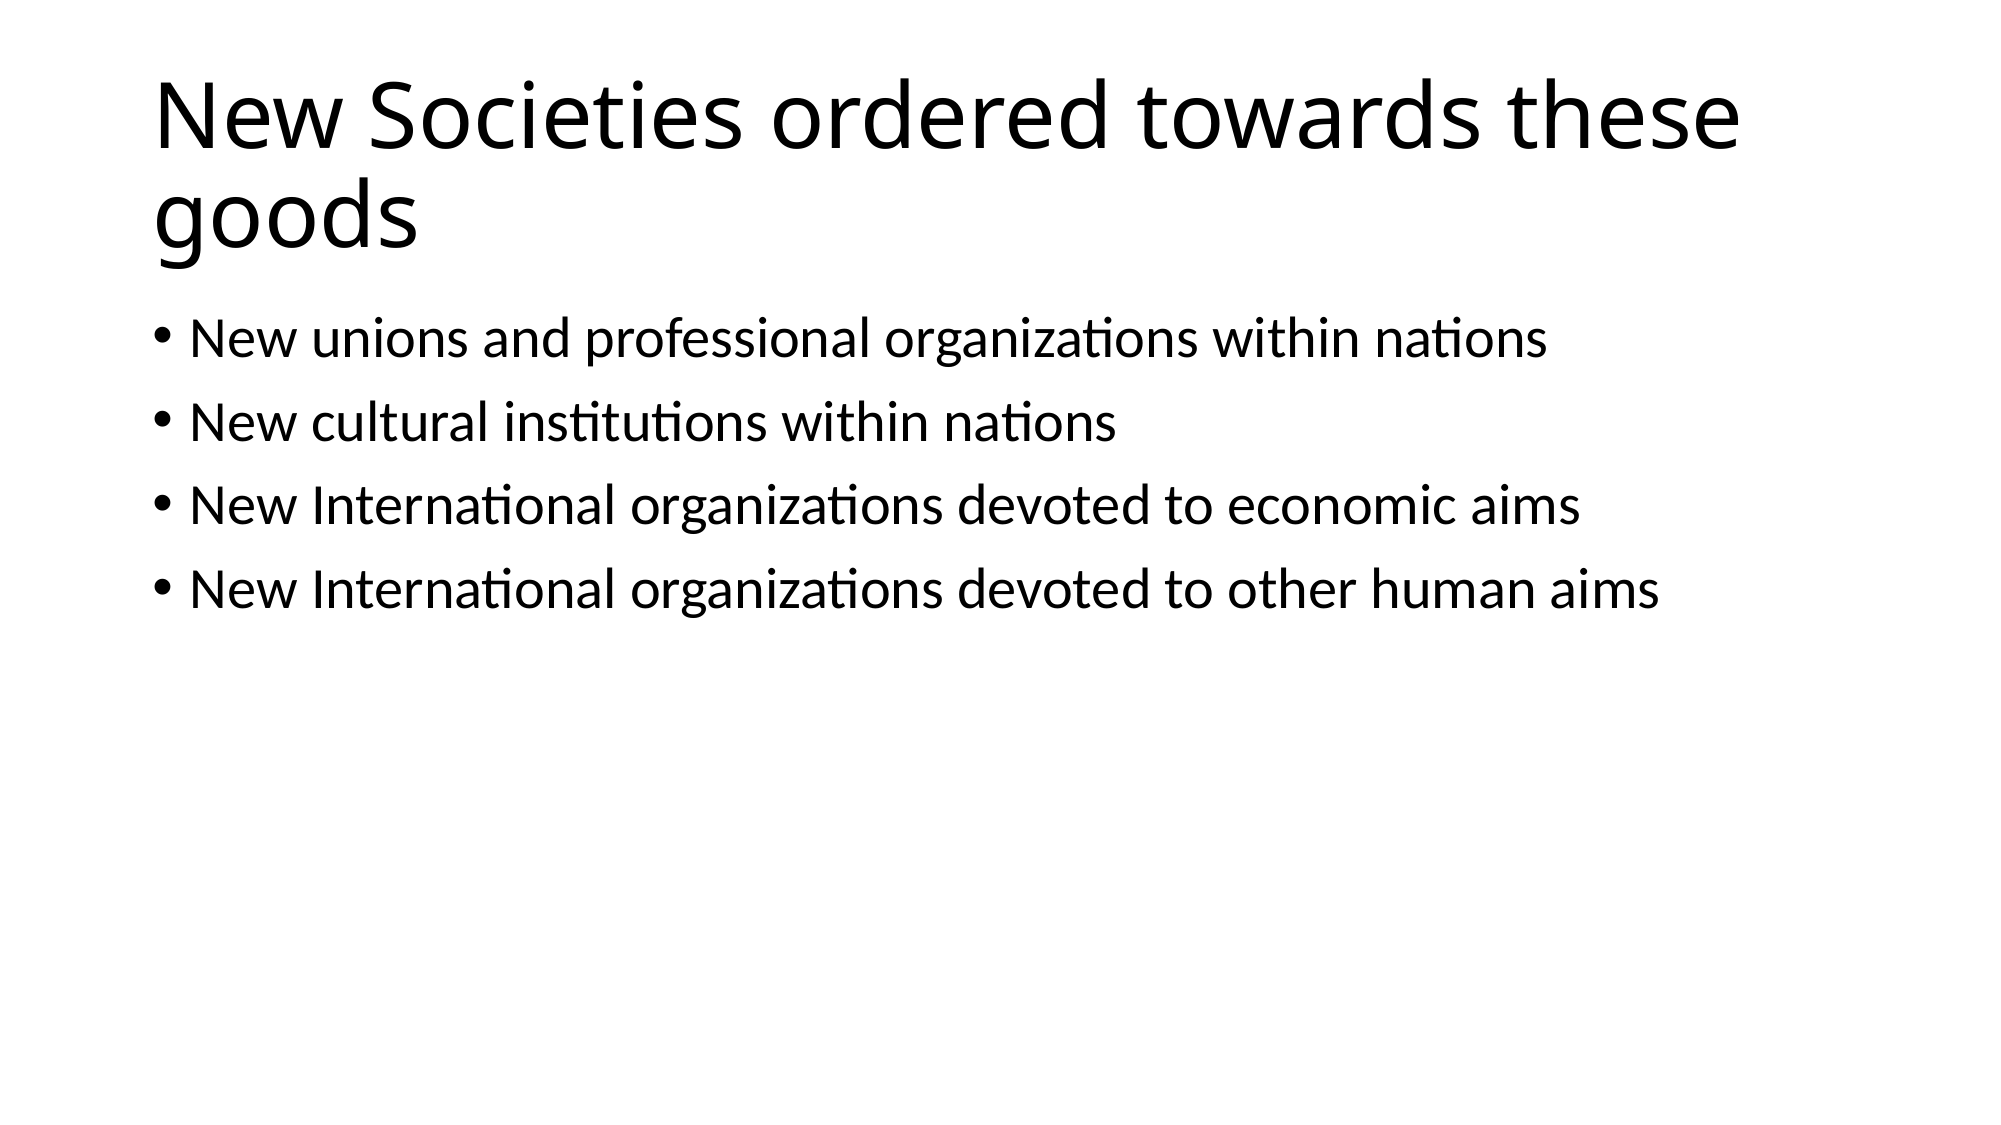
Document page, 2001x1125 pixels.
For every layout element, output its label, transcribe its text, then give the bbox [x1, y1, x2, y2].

list New unions and professional organizations within nations New cultural institutions within nations New International organizations devoted to economic aims New International organizations devoted to other human aims [137, 299, 1863, 1014]
title New Societies ordered towards these goods [137, 59, 1863, 278]
